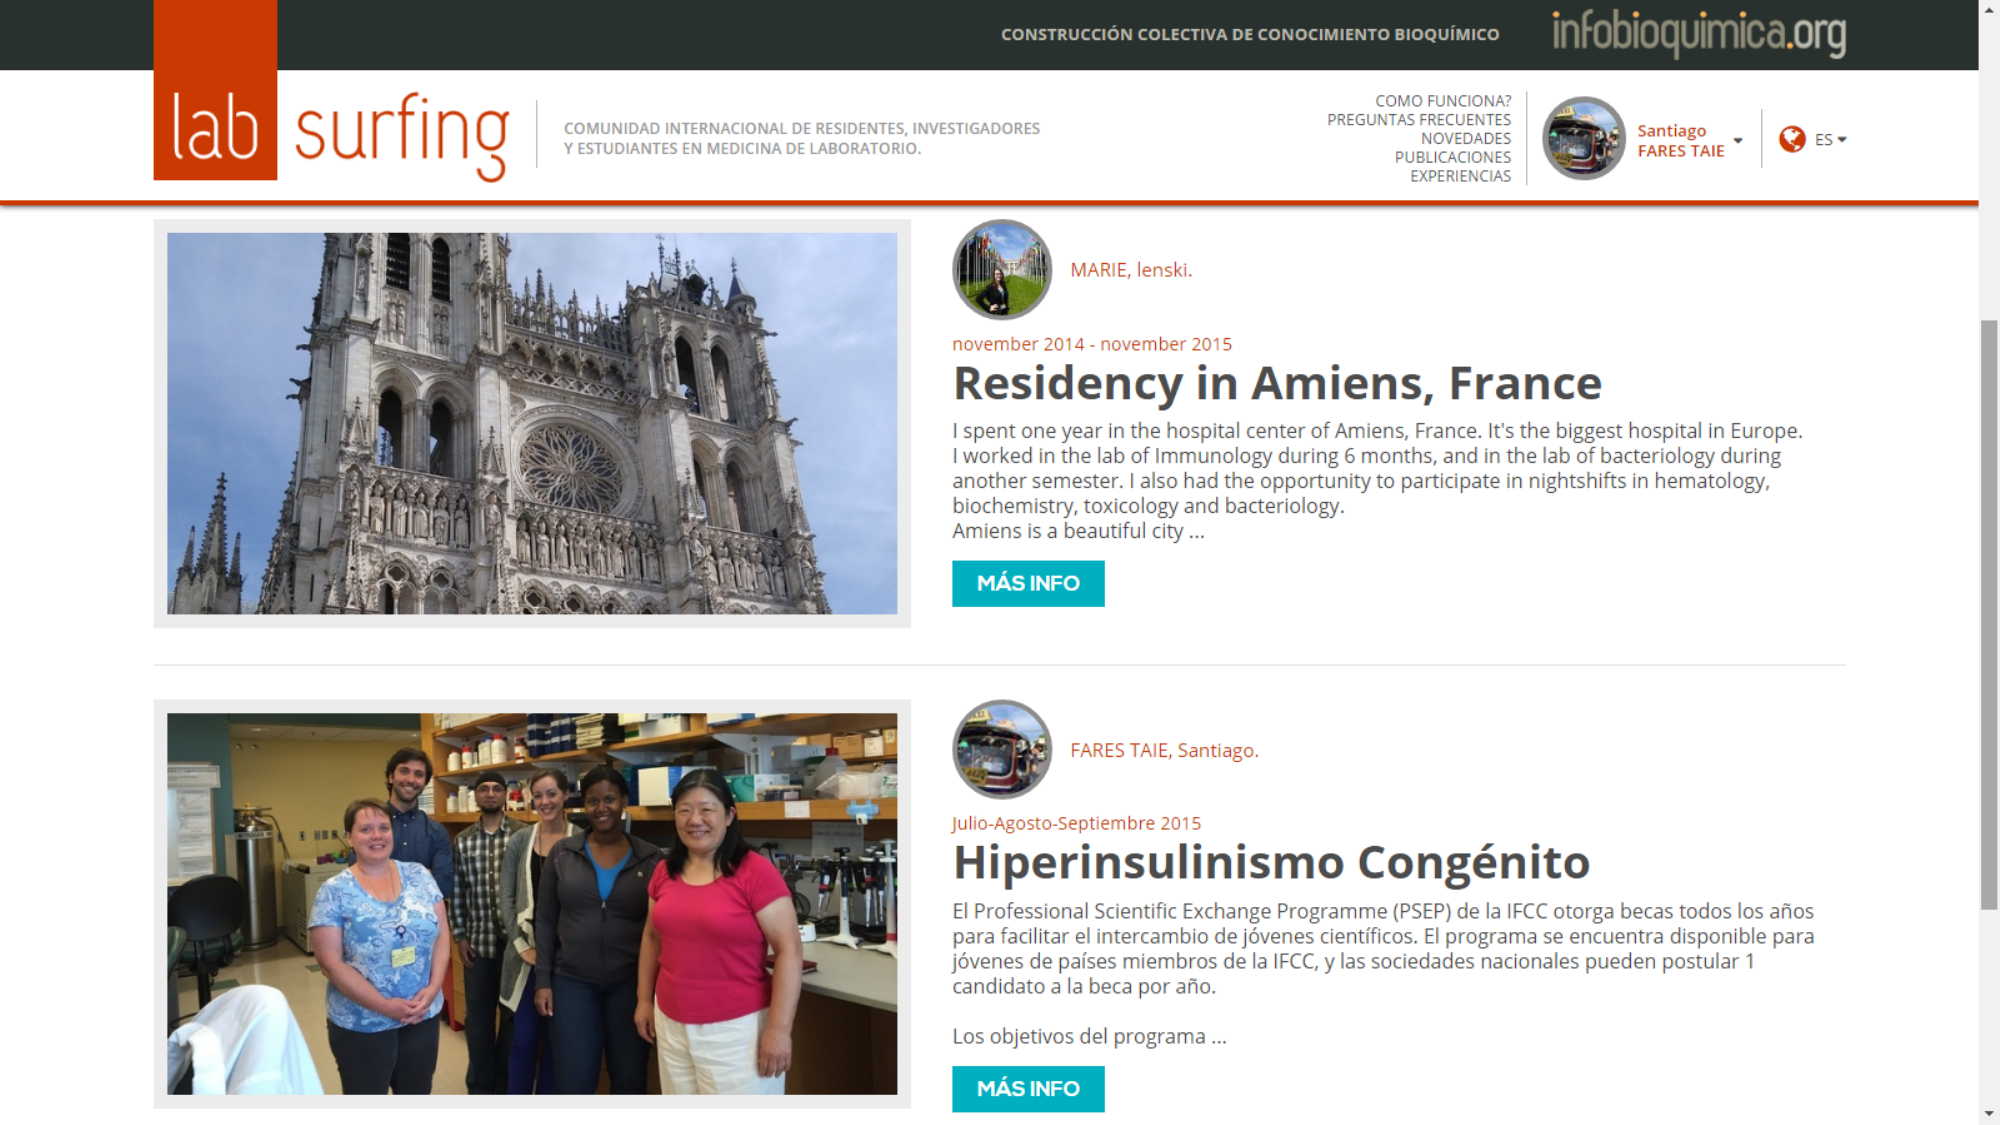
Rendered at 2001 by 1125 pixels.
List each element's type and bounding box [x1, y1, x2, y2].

list [0, 0, 2000, 1125]
